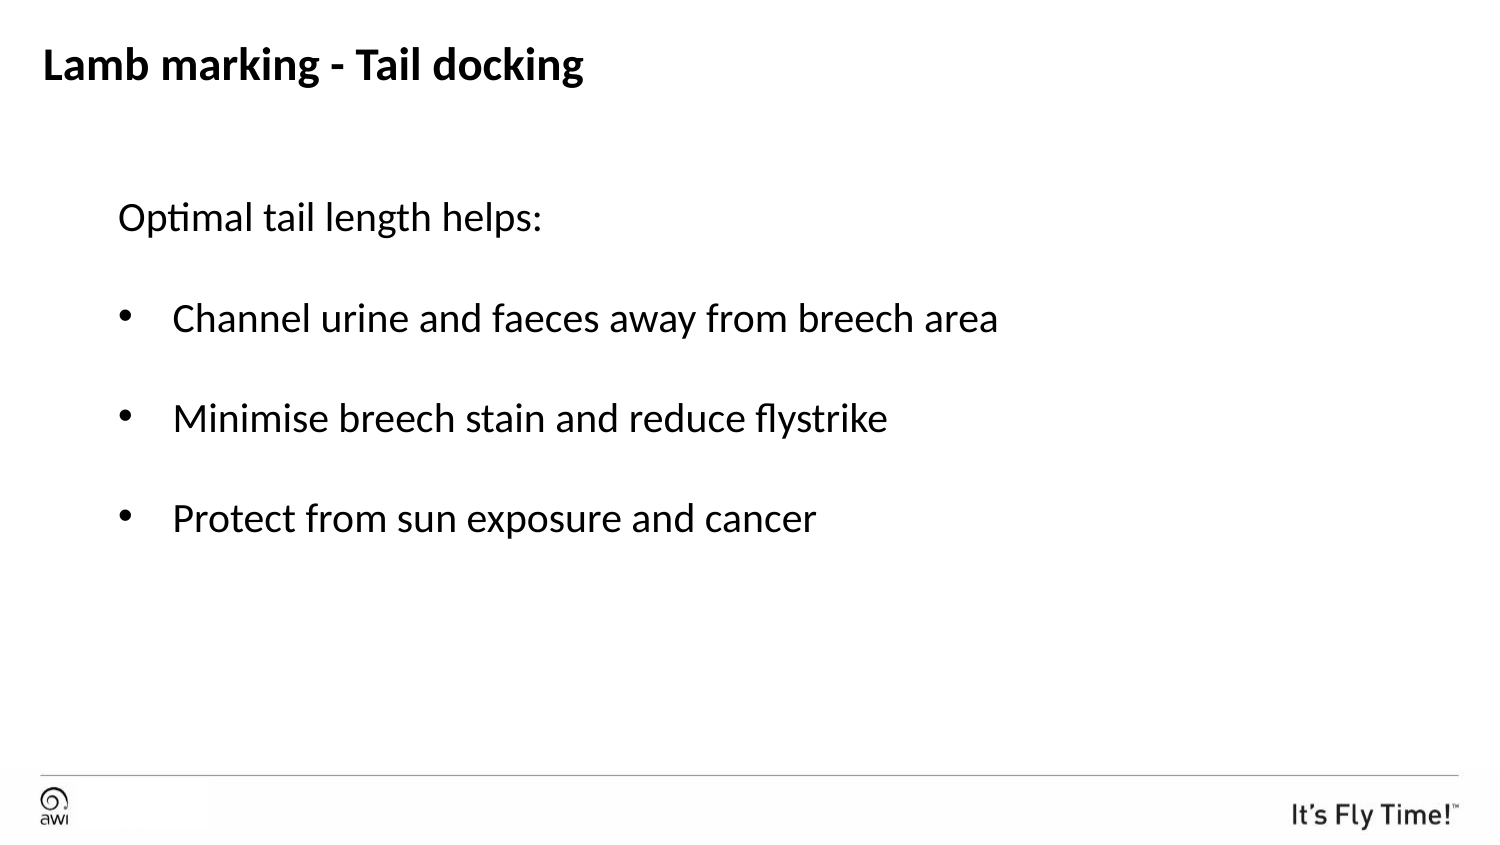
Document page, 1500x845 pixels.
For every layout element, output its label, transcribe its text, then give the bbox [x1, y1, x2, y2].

picture [0, 770, 1500, 845]
title Lamb marking - Tail docking [28, 0, 1322, 133]
list Optimal tail length helps: Channel urine and faeces away from breech area Minimise breech stain and reduce flystrike Protect from sun exposure and cancer [103, 172, 1143, 708]
